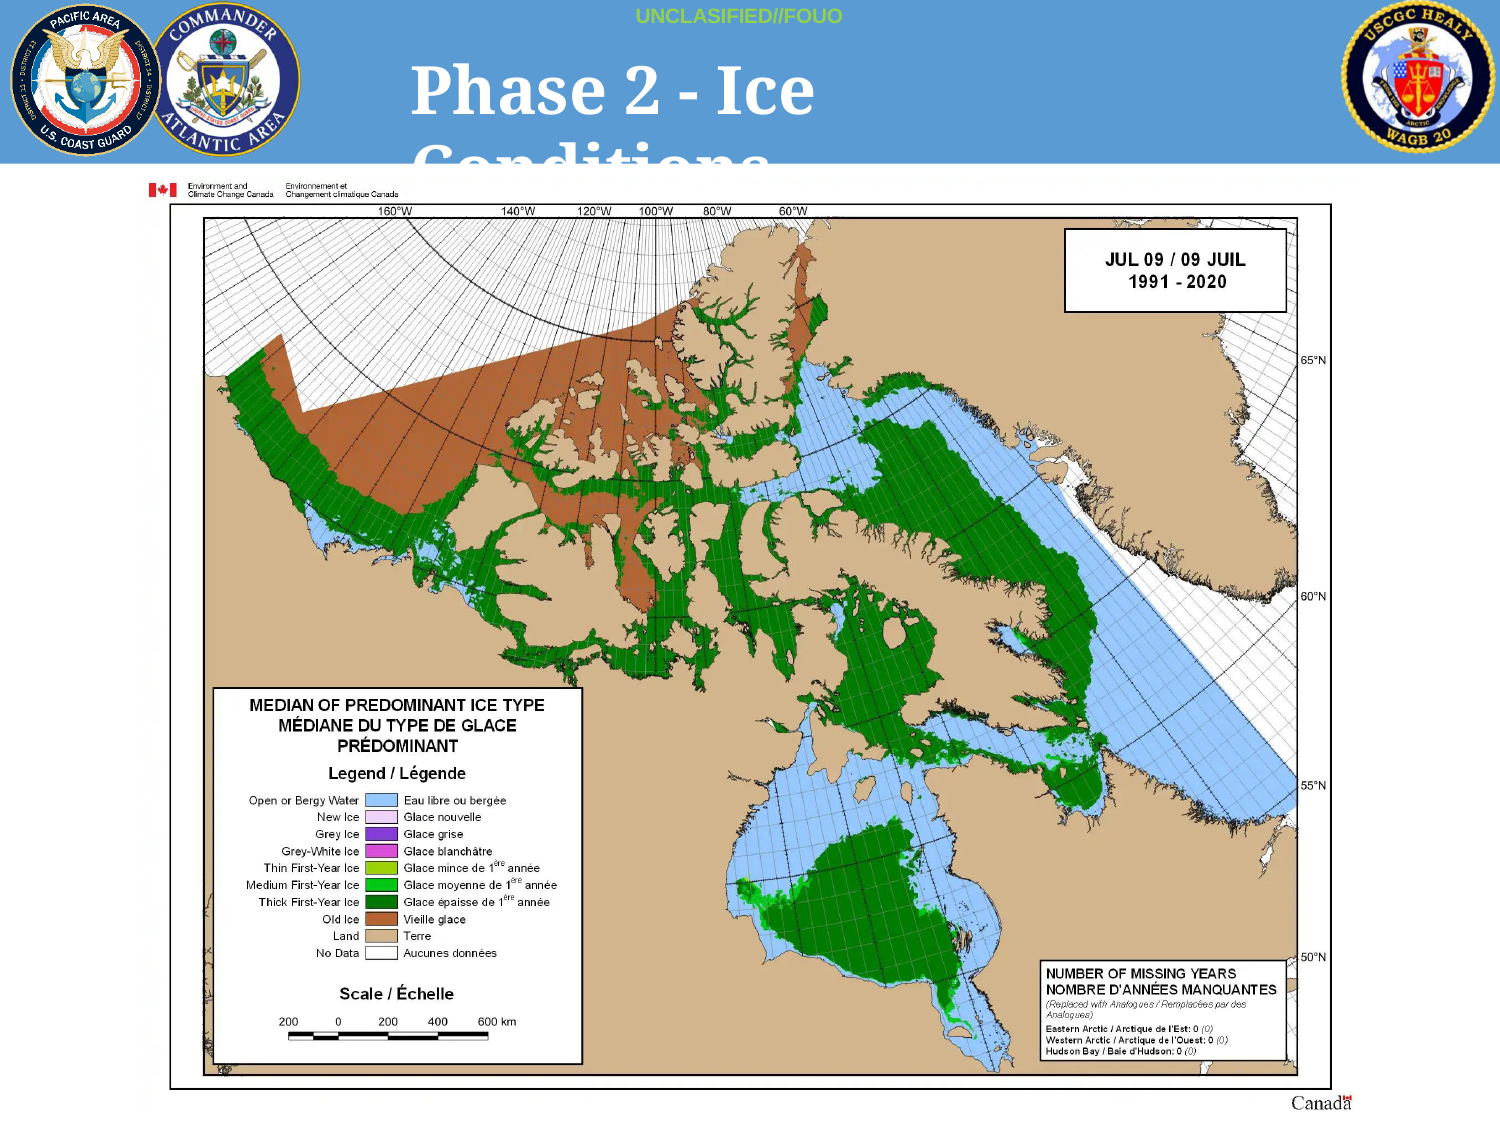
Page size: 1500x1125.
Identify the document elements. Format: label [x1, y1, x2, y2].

text_box [0, 0, 1498, 1116]
